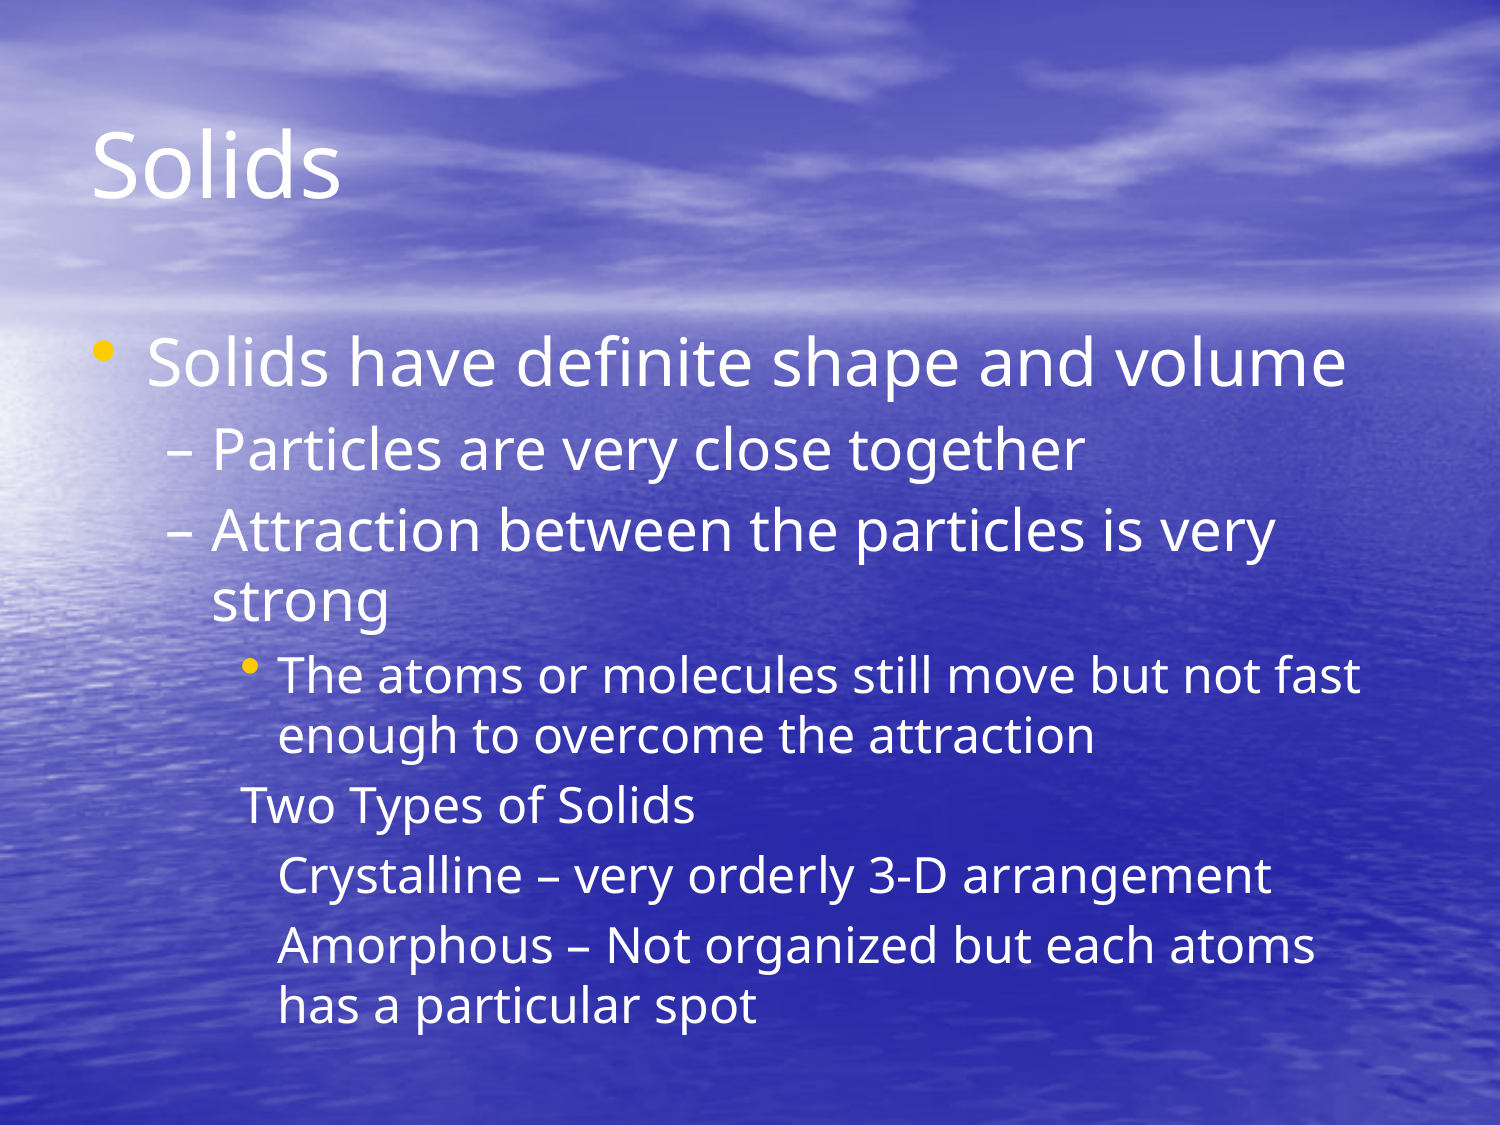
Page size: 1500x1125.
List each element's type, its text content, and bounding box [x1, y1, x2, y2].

list Solids have definite shape and volume Particles are very close together Attraction between the particles is very strong The atoms or molecules still move but not fast enough to overcome the attraction Two Types of Solids Crystalline – very orderly 3-D arrangement Amorphous – Not organized but each atoms has a particular spot [74, 312, 1426, 988]
title Solids [74, 47, 1426, 276]
